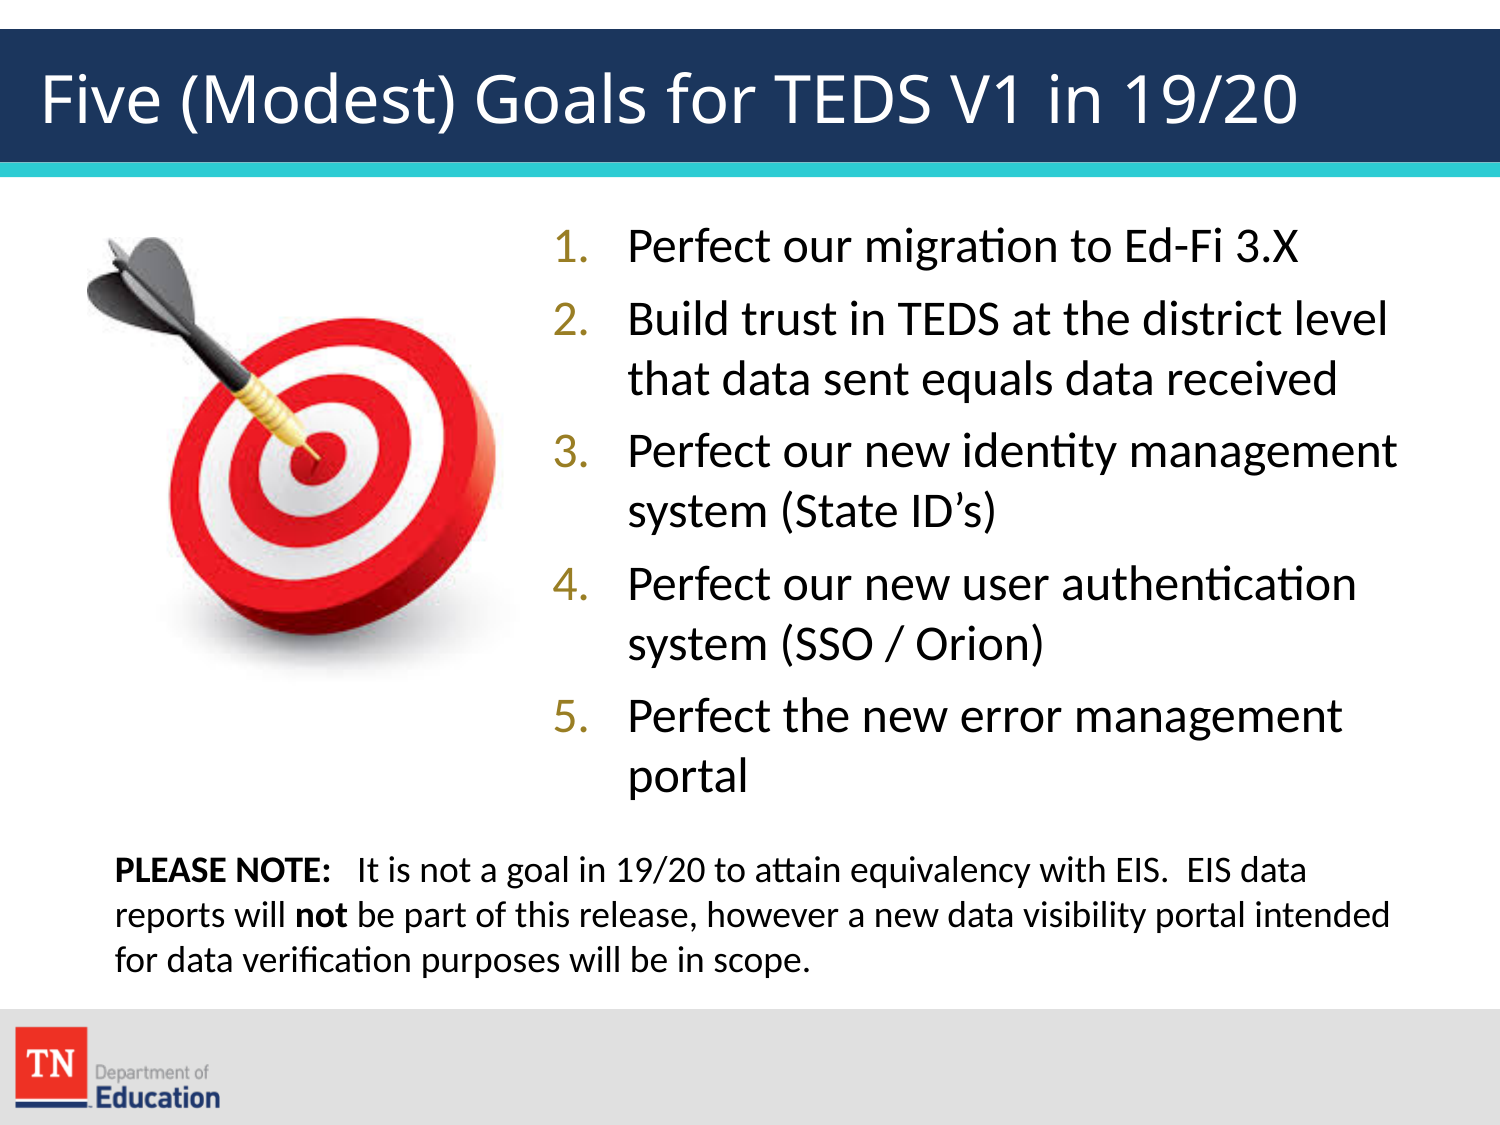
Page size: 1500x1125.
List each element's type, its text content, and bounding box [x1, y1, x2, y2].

text_box Perfect our migration to Ed-Fi 3.X Build trust in TEDS at the district level that data sent equals data received Perfect our new identity management system (State ID’s) Perfect our new user authentication system (SSO / Orion) Perfect the new error management portal [537, 205, 1463, 811]
picture [7, 1007, 228, 1125]
text_box PLEASE NOTE: It is not a goal in 19/20 to attain equivalency with EIS. EIS data reports will not be part of this release, however a new data visibility portal intended for data verification purposes will be in scope. [99, 837, 1413, 988]
title Five (Modest) Goals for TEDS V1 in 19/20 [24, 29, 1475, 165]
picture [87, 237, 538, 688]
